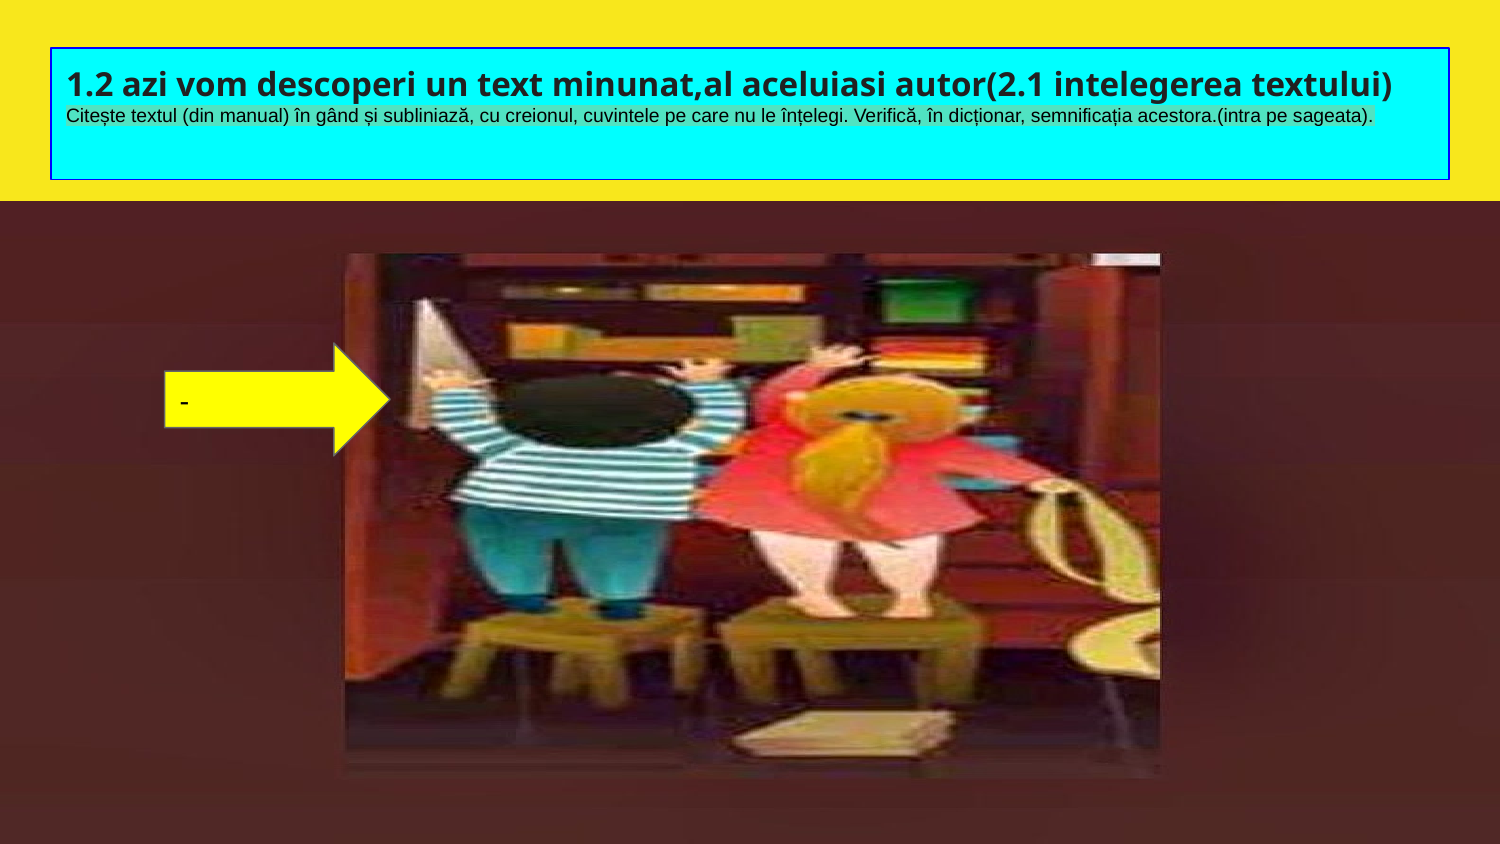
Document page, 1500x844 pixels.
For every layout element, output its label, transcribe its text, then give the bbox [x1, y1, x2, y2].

title 1.2 azi vom descoperi un text minunat,al aceluiasi autor(2.1 intelegerea textului) Citește textul (din manual) în gând și subliniază, cu creionul, cuvintele pe care nu le înțelegi. Verifică, în dicționar, semnificația acestora.(intra pe sageata). [51, 48, 1449, 180]
picture [0, 201, 1500, 844]
